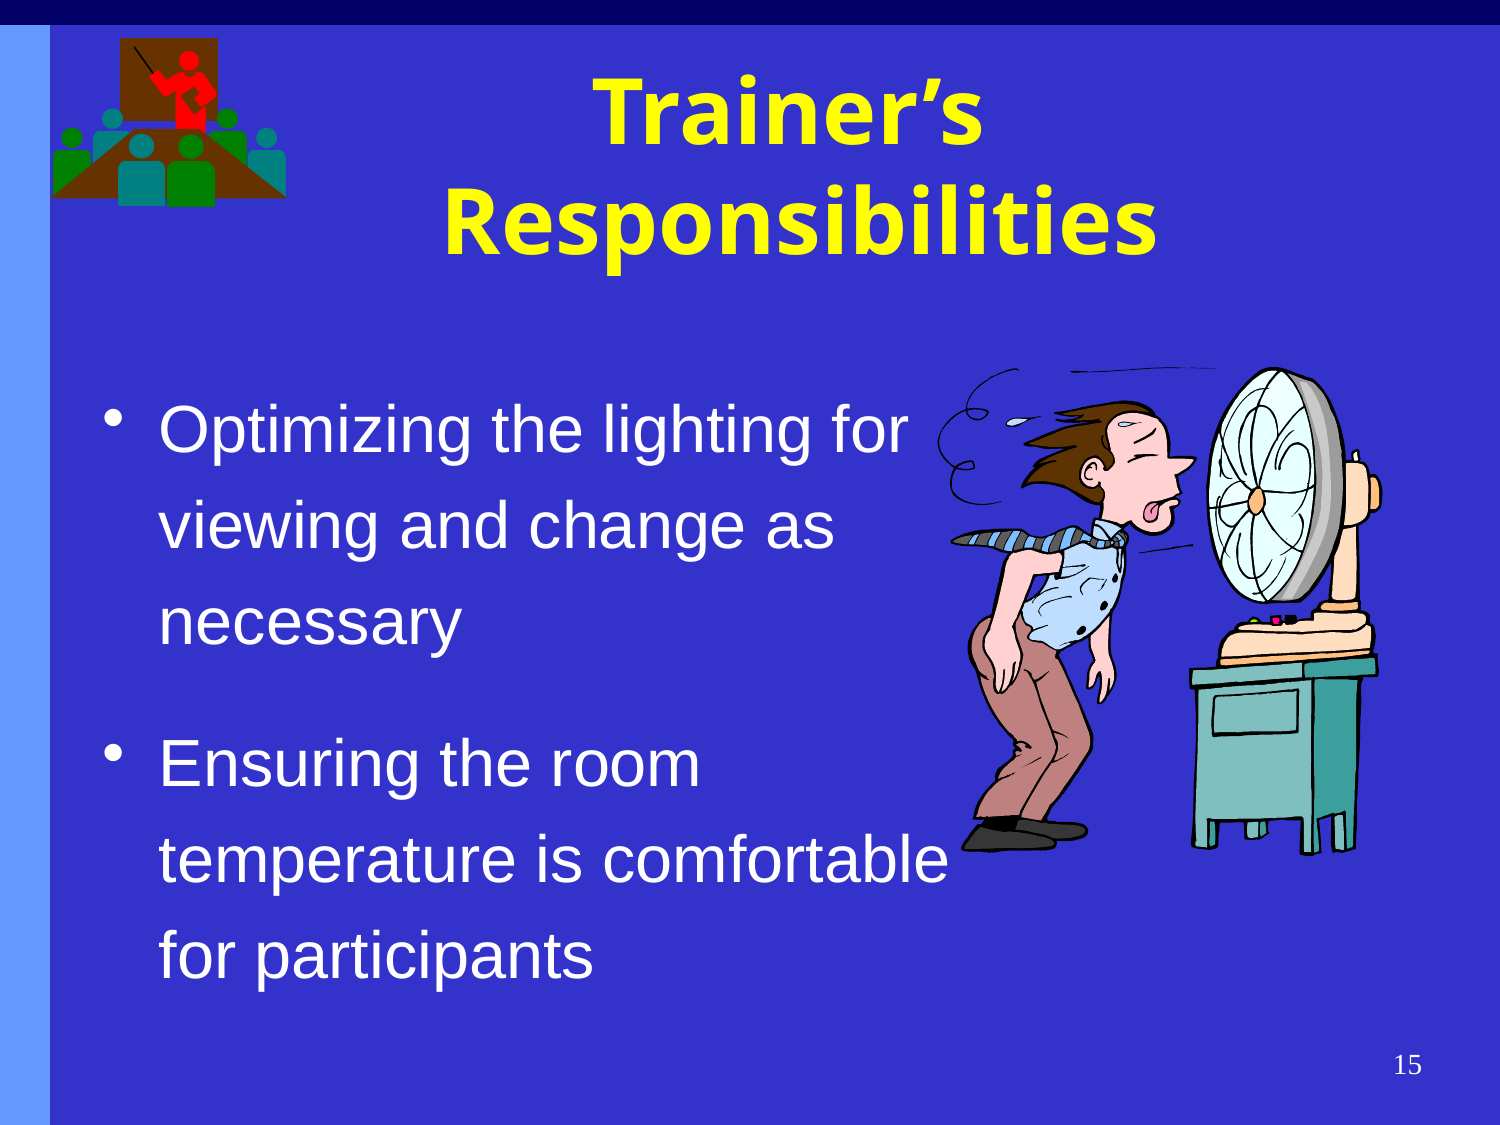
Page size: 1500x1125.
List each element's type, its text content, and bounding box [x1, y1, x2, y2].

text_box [935, 362, 1388, 857]
list Optimizing the lighting for viewing and change as necessary Ensuring the room temperature is comfortable for participants [87, 362, 988, 1063]
slide_number 15 [1125, 1037, 1438, 1113]
title Trainer’s Responsibilities [162, 75, 1438, 250]
